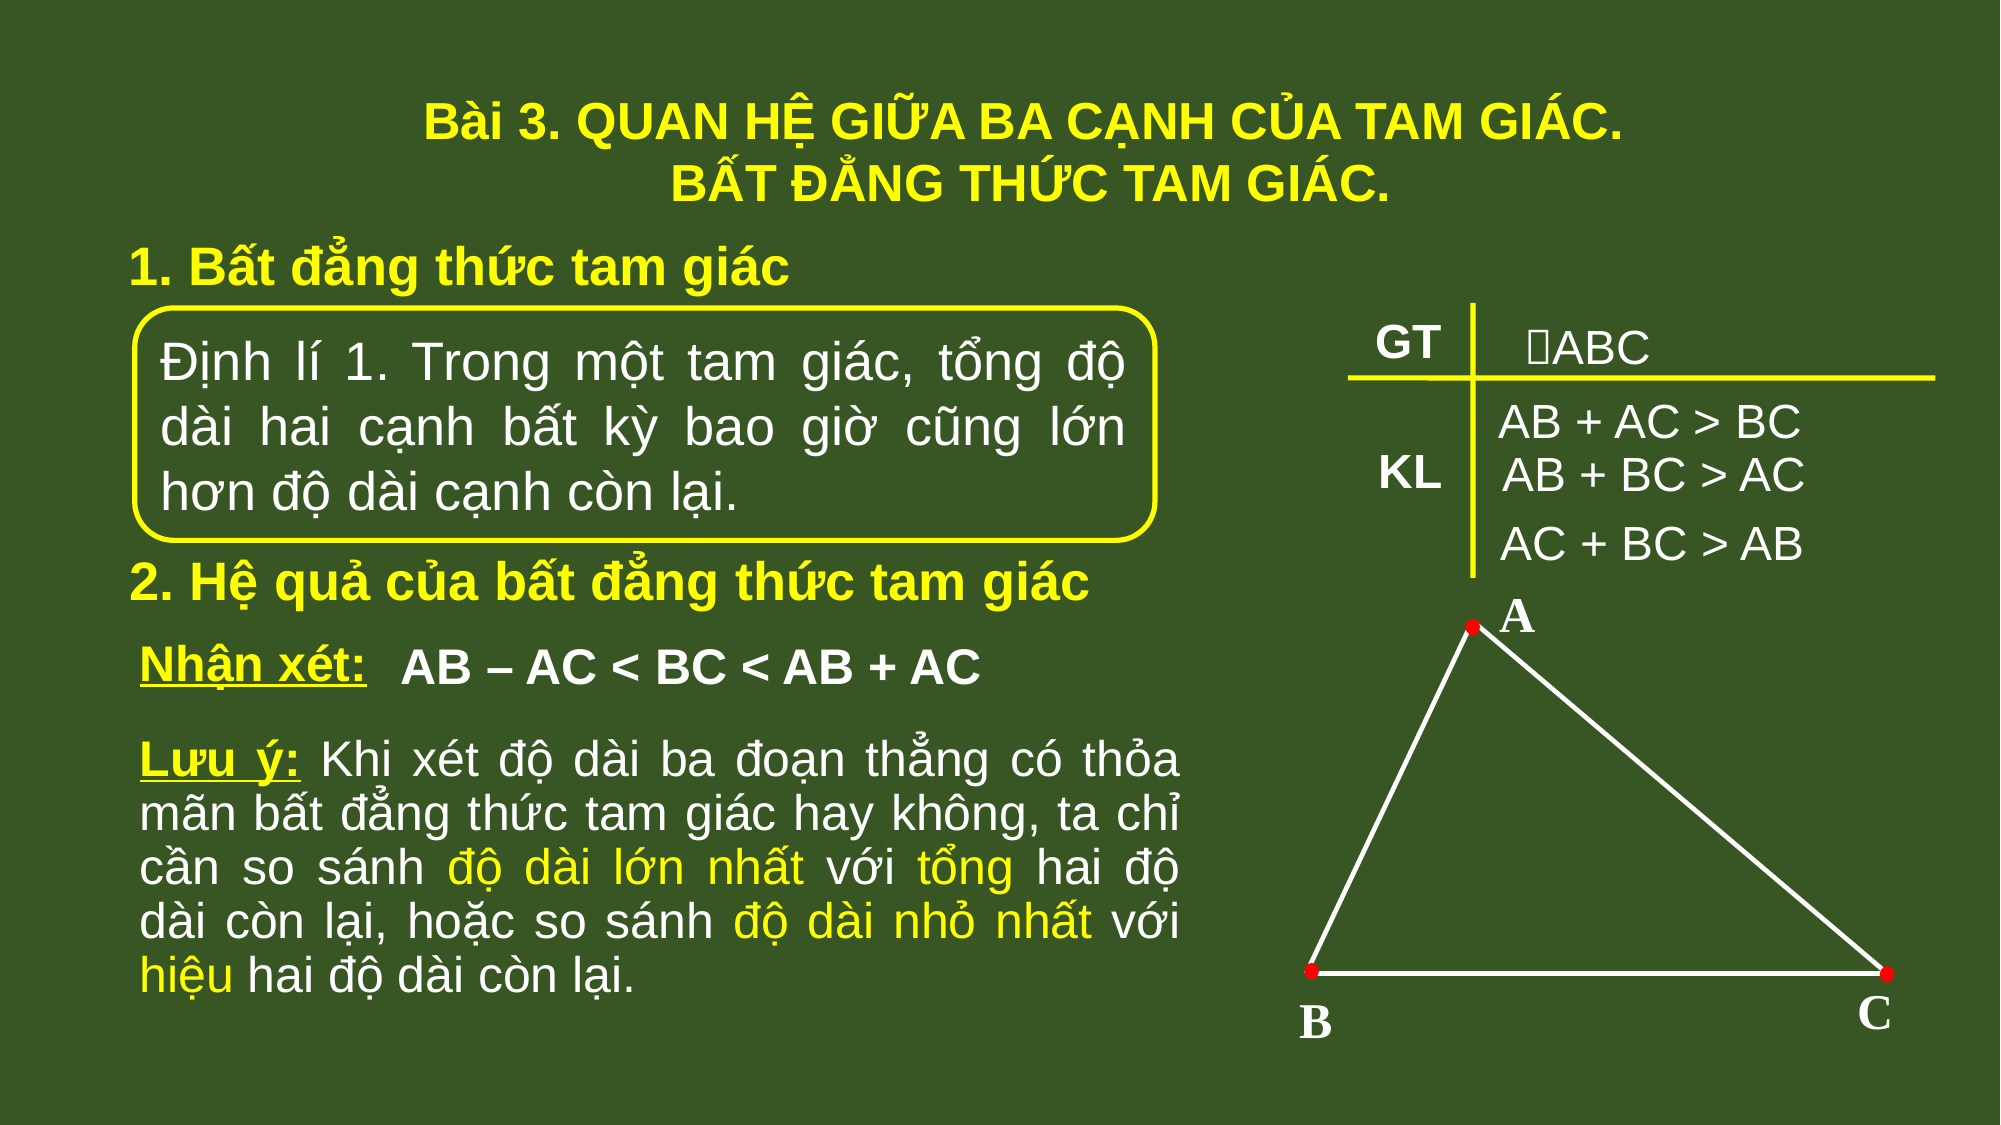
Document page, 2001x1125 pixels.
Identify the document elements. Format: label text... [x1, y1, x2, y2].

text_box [1284, 574, 1934, 1078]
text_box Lưu ý: Khi xét độ dài ba đoạn thẳng có thỏa mãn bất đẳng thức tam giác hay không, ta chỉ cần so sánh độ dài lớn nhất với tổng hai độ dài còn lại, hoặc so sánh độ dài nhỏ nhất với hiệu hai độ dài còn lại. [124, 726, 1196, 1011]
text_box Nhận xét: [124, 624, 1284, 699]
text_box Bài 3. QUAN HỆ GIỮA BA CẠNH CỦA TAM GIÁC. BẤT ĐẲNG THỨC TAM GIÁC. [399, 79, 1648, 220]
text_box Định lí 1. Trong một tam giác, tổng độ dài hai cạnh bất kỳ bao giờ cũng lớn hơn độ dài cạnh còn lại. [134, 307, 1155, 541]
text_box 1. Bất đẳng thức tam giác [113, 224, 807, 304]
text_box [1297, 300, 1936, 579]
text_box AB – AC < BC < AB + AC [385, 627, 1097, 702]
text_box 2. Hệ quả của bất đẳng thức tam giác [114, 538, 1107, 619]
